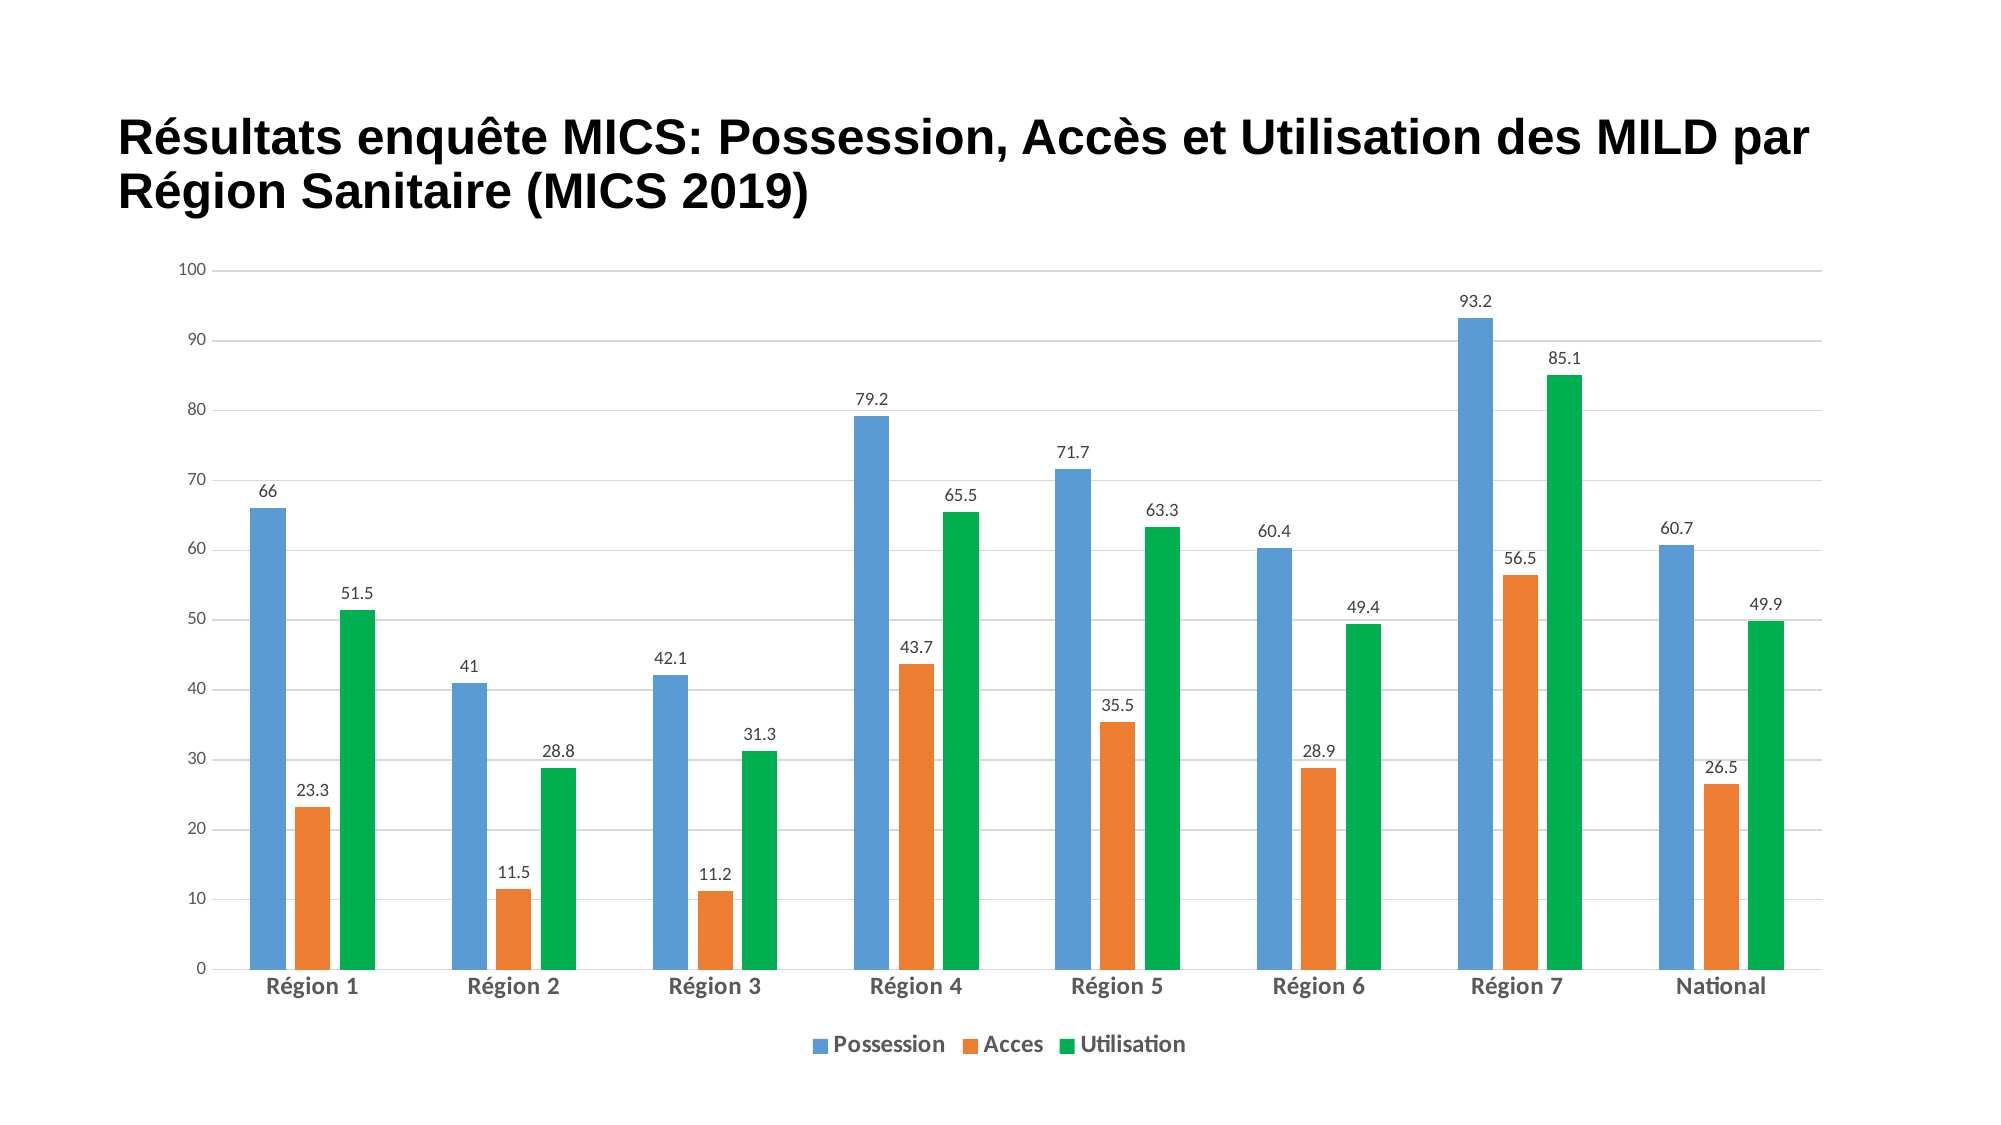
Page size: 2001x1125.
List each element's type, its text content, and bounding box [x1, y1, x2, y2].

title Résultats enquête MICS: Possession, Accès et Utilisation des MILD par Région Sanitaire (MICS 2019) [102, 64, 1898, 246]
chart [143, 245, 1857, 1065]
